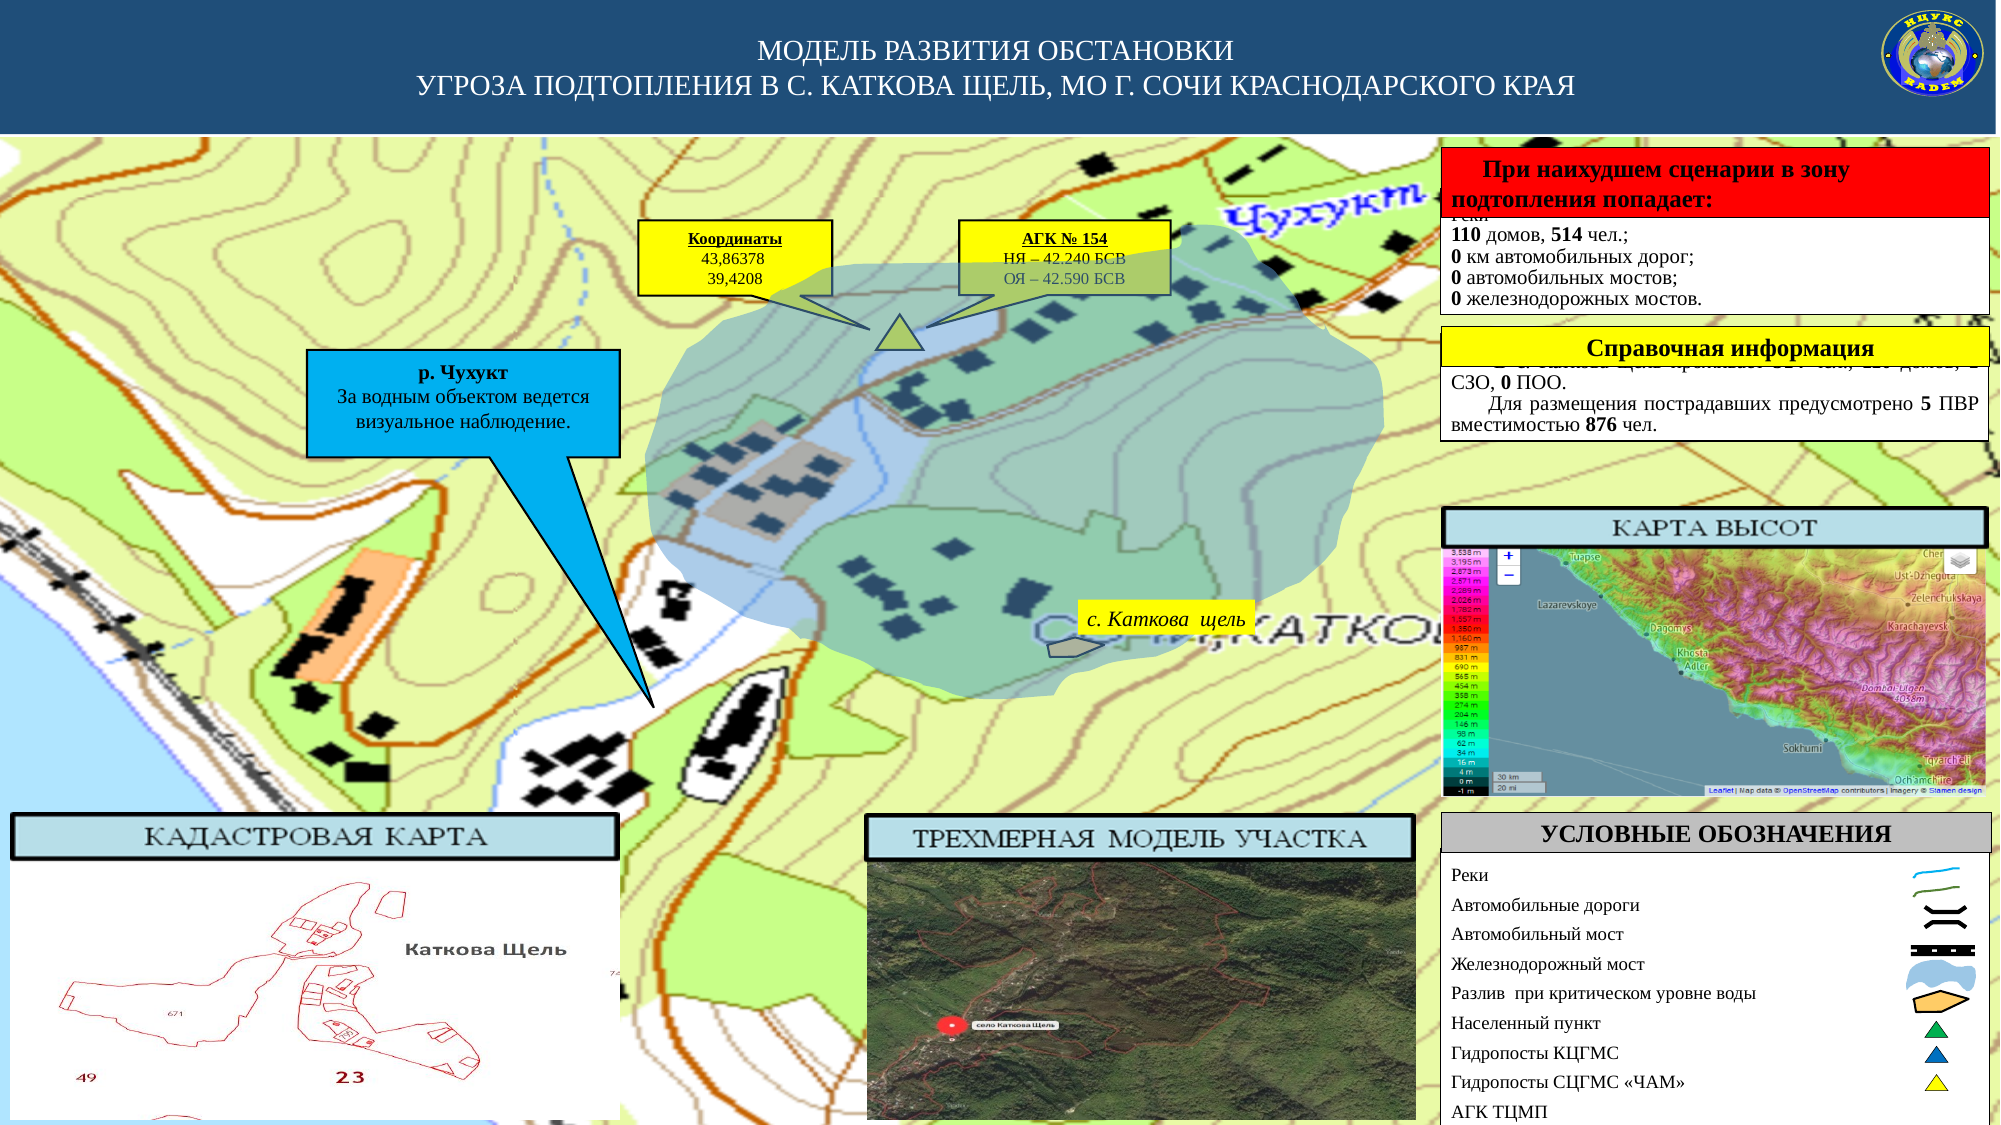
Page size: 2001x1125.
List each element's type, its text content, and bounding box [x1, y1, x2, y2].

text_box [638, 220, 1171, 350]
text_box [1440, 147, 1990, 315]
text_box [1881, 10, 1984, 97]
text_box МОДЕЛЬ РАЗВИТИЯ ОБСТАНОВКИ УГРОЗА ПОДТОПЛЕНИЯ В С. КАТКОВА ЩЕЛЬ, МО Г. СОЧИ КРАСНОДАРСКОГО КРАЯ [0, 0, 1996, 135]
picture [0, 137, 2000, 1125]
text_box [1440, 812, 1992, 1125]
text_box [1440, 326, 1989, 441]
